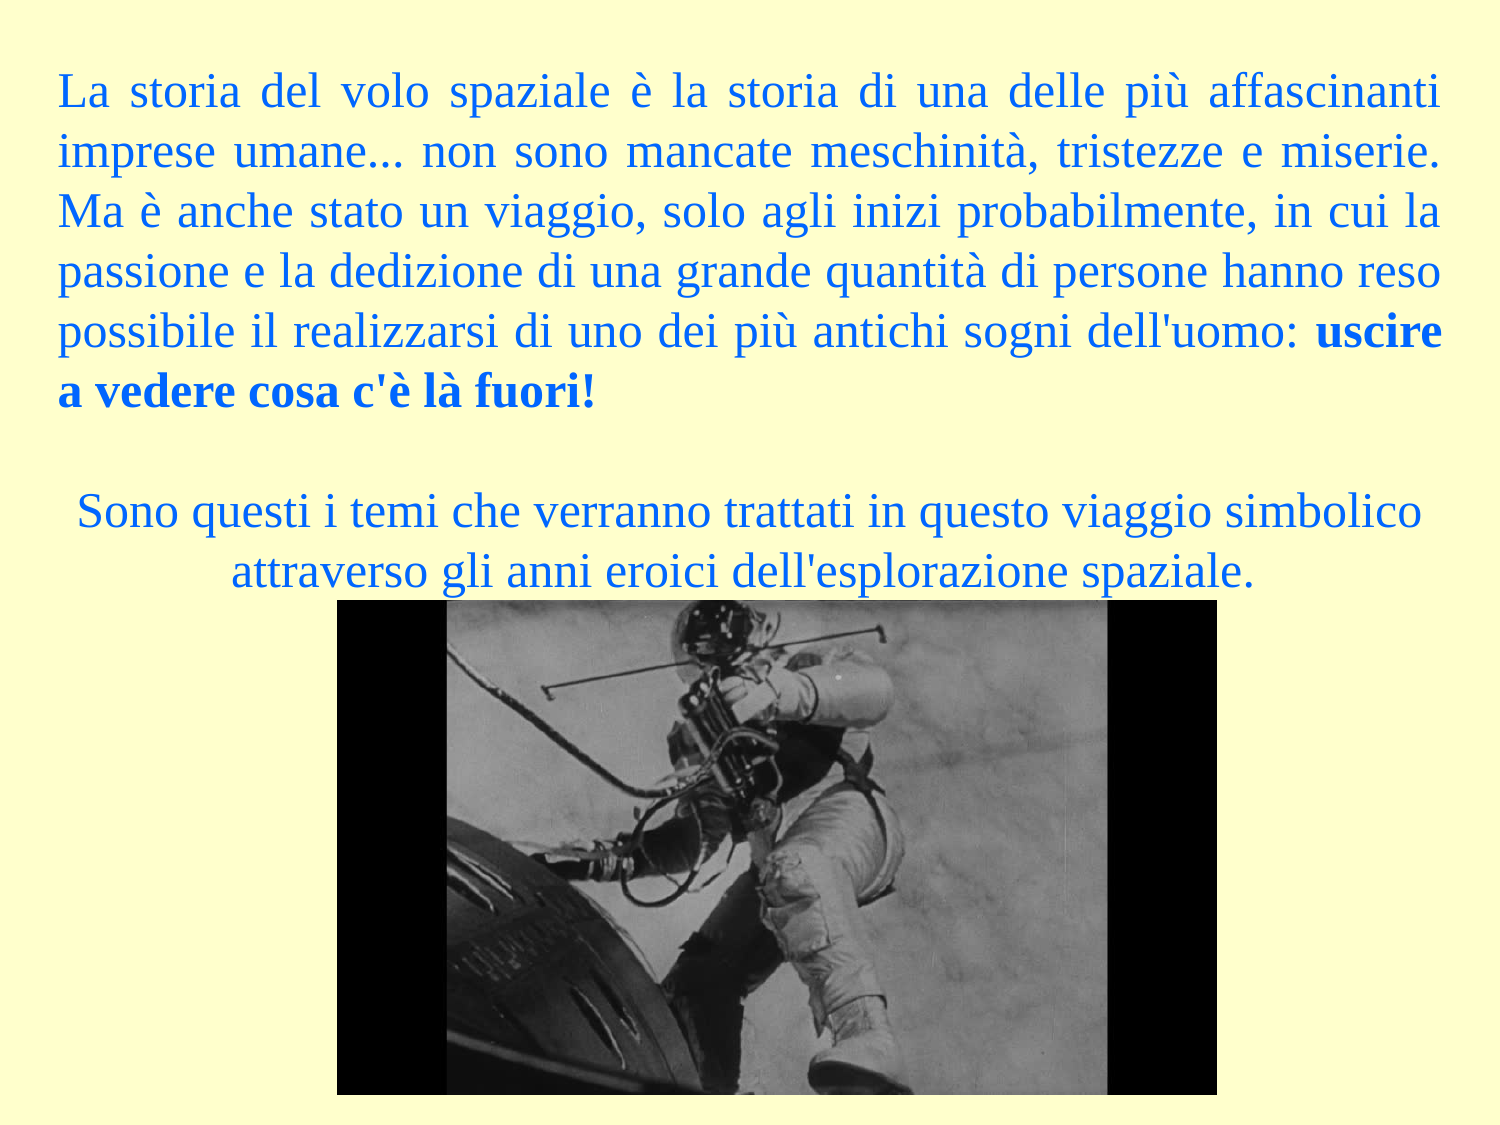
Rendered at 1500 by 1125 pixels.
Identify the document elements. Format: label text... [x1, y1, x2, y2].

text_box La storia del volo spaziale è la storia di una delle più affascinanti imprese umane... non sono mancate meschinità, tristezze e miserie. Ma è anche stato un viaggio, solo agli inizi probabilmente, in cui la passione e la dedizione di una grande quantità di persone hanno reso possibile il realizzarsi di uno dei più antichi sogni dell'uomo: uscire a vedere cosa c'è là fuori! Sono questi i temi che verranno trattati in questo viaggio simbolico attraverso gli anni eroici dell'esplorazione spaziale. [50, 49, 1450, 605]
picture [336, 599, 1217, 1095]
